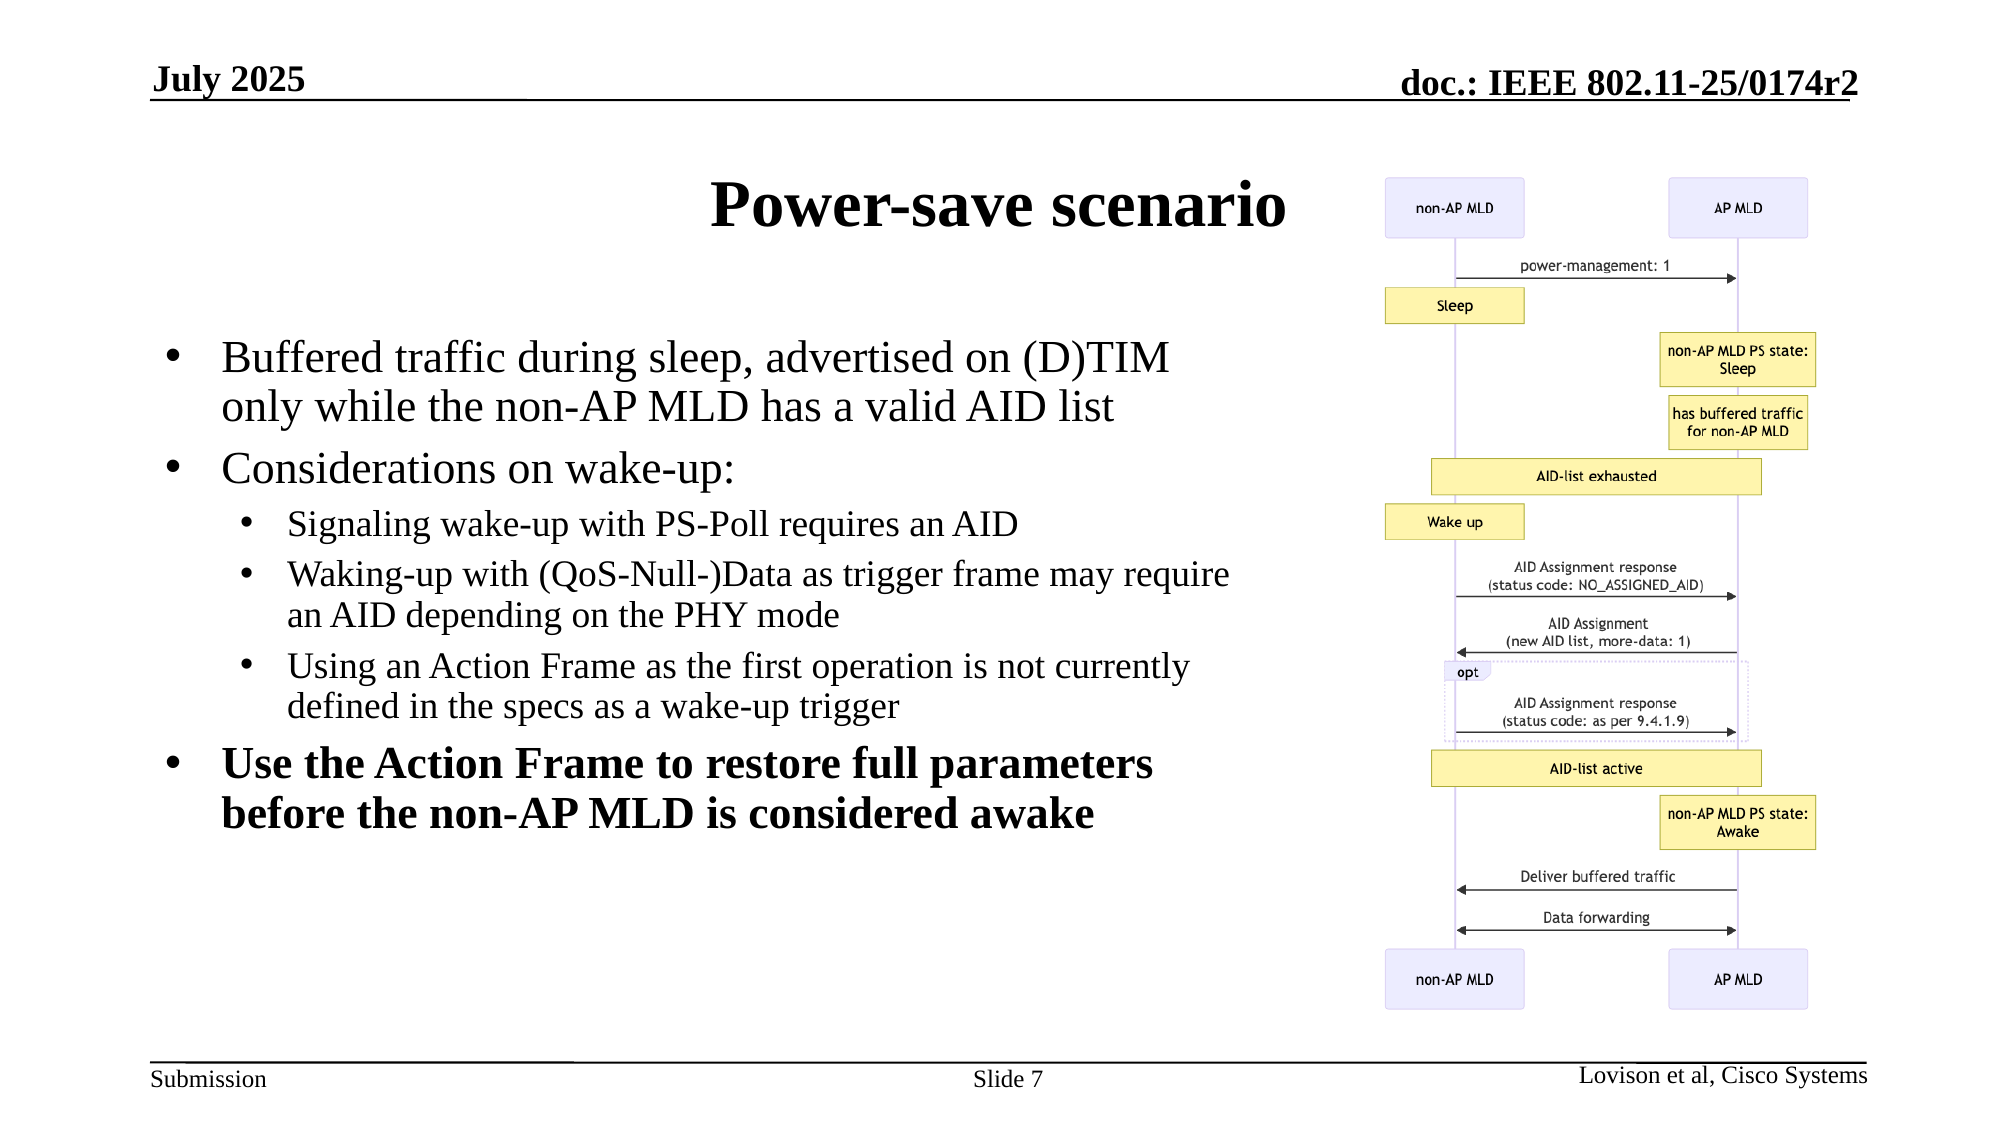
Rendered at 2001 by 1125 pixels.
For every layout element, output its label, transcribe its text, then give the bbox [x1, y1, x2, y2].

list Buffered traffic during sleep, advertised on (D)TIM only while the non-AP MLD has a valid AID list Considerations on wake-up: Signaling wake-up with PS-Poll requires an AID Waking-up with (QoS-Null-)Data as trigger frame may require an AID depending on the PHY mode Using an Action Frame as the first operation is not currently defined in the specs as a wake-up trigger Use the Action Frame to restore full parameters before the non-AP MLD is considered awake [149, 324, 1252, 1000]
picture [1339, 167, 1869, 1032]
footer Lovison et al, Cisco Systems [1171, 1061, 1869, 1093]
title Power-save scenario [150, 112, 1850, 288]
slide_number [152, 54, 563, 100]
slide_number Slide 7 [950, 1061, 1067, 1123]
